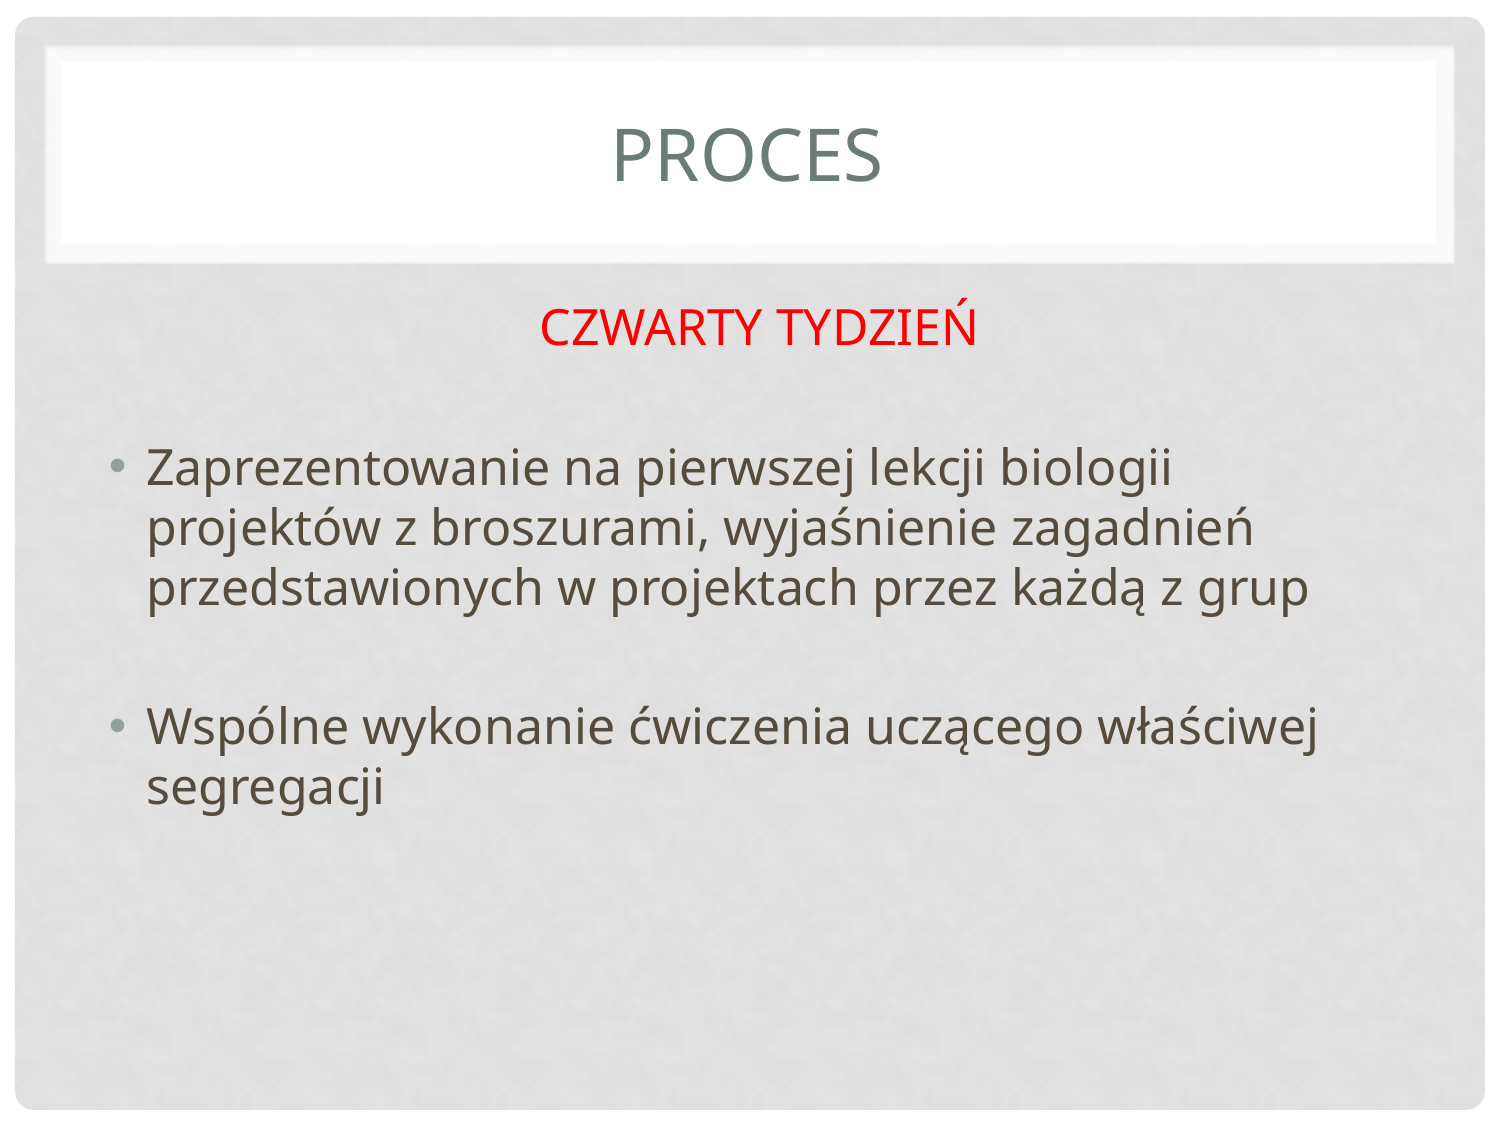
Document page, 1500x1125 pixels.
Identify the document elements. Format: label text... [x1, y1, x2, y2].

title PROCES [69, 66, 1425, 238]
list CZWARTY TYDZIEŃ Zaprezentowanie na pierwszej lekcji biologii projektów z broszurami, wyjaśnienie zagadnień przedstawionych w projektach przez każdą z grup Wspólne wykonanie ćwiczenia uczącego właściwej segregacji [75, 287, 1425, 1005]
